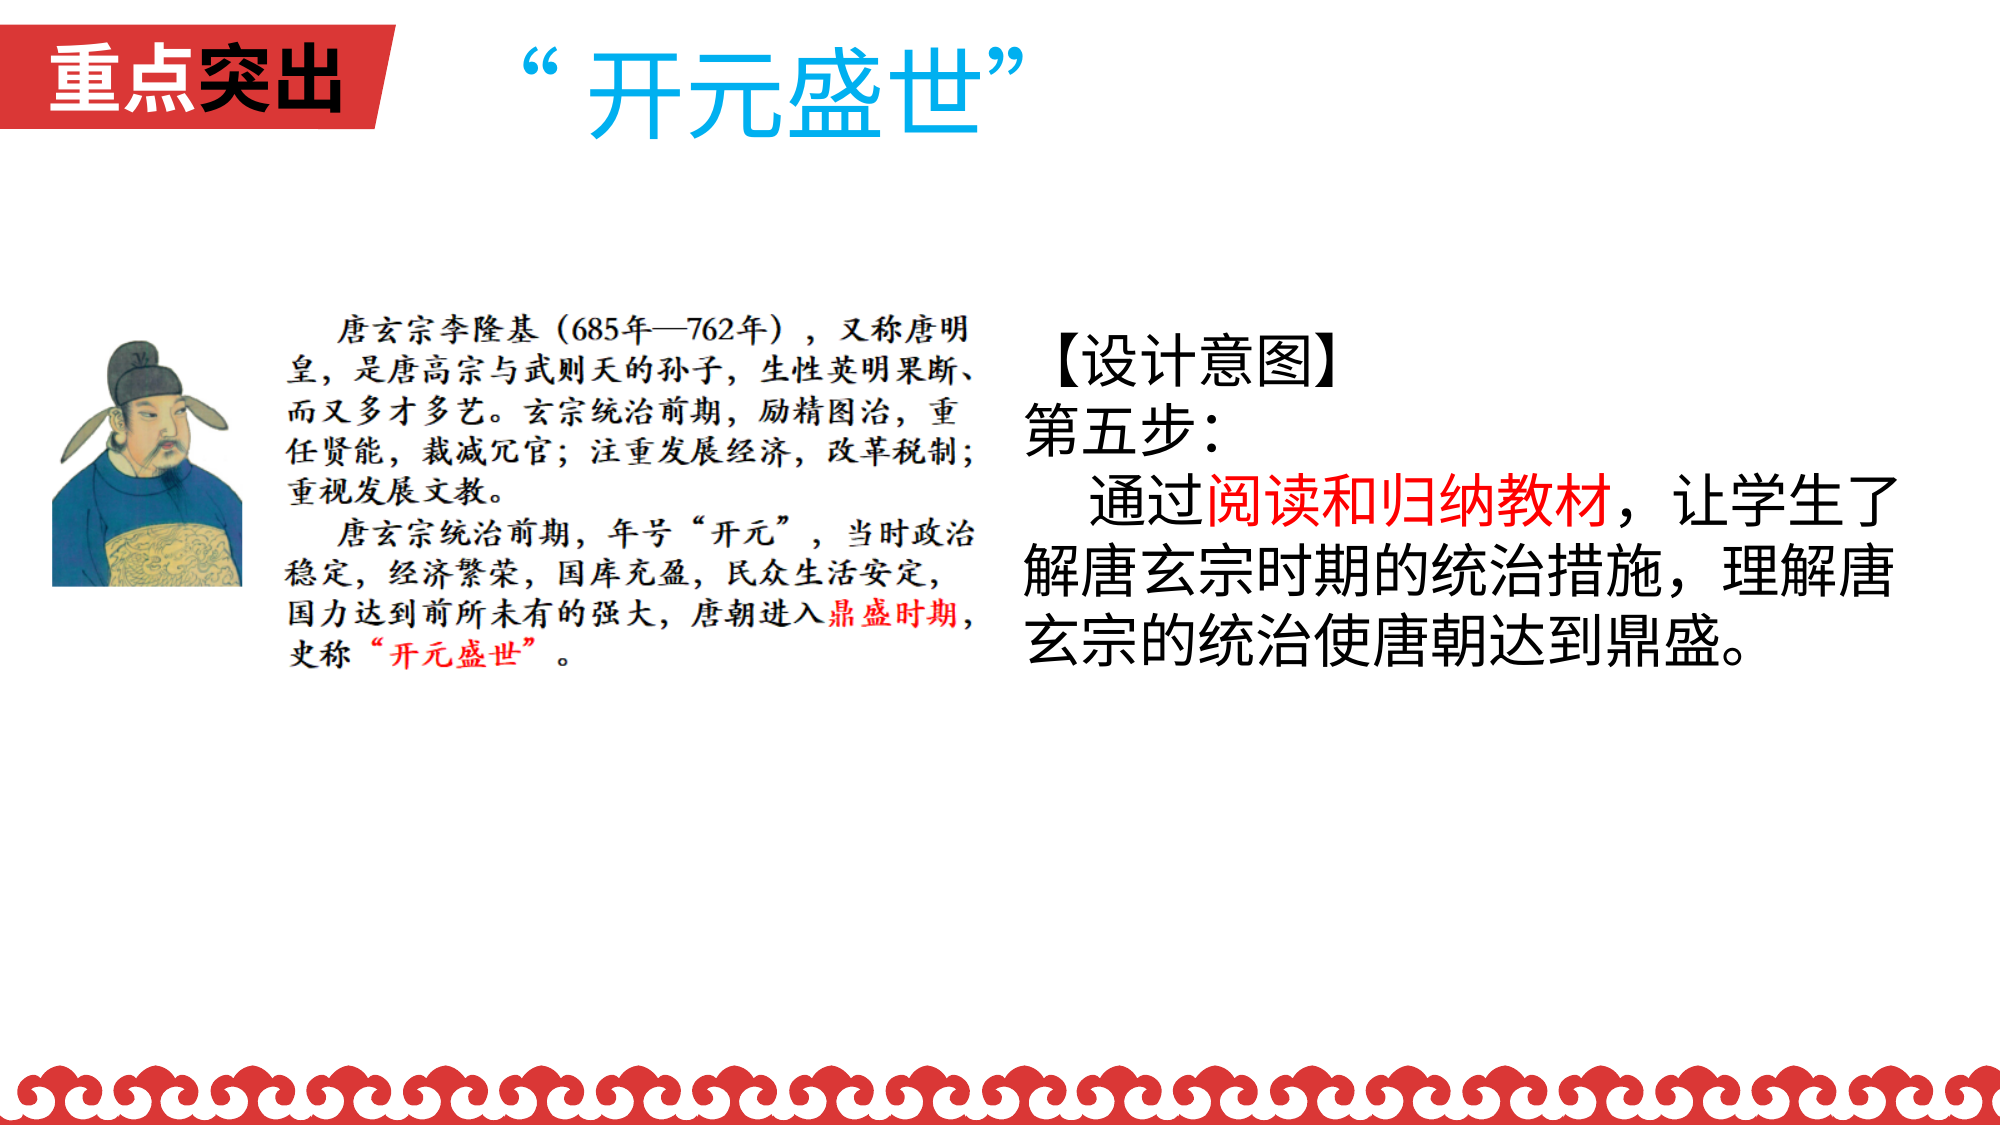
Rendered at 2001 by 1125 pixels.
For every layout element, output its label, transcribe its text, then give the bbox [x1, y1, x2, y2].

text_box 重点突出 [0, 23, 398, 131]
text_box 【设计意图】 第五步： 通过阅读和归纳教材，让学生了解唐玄宗时期的统治措施，理解唐玄宗的统治使唐朝达到鼎盛。 [1007, 316, 1957, 682]
text_box “开元盛世” [446, 24, 1101, 160]
picture [46, 298, 990, 686]
